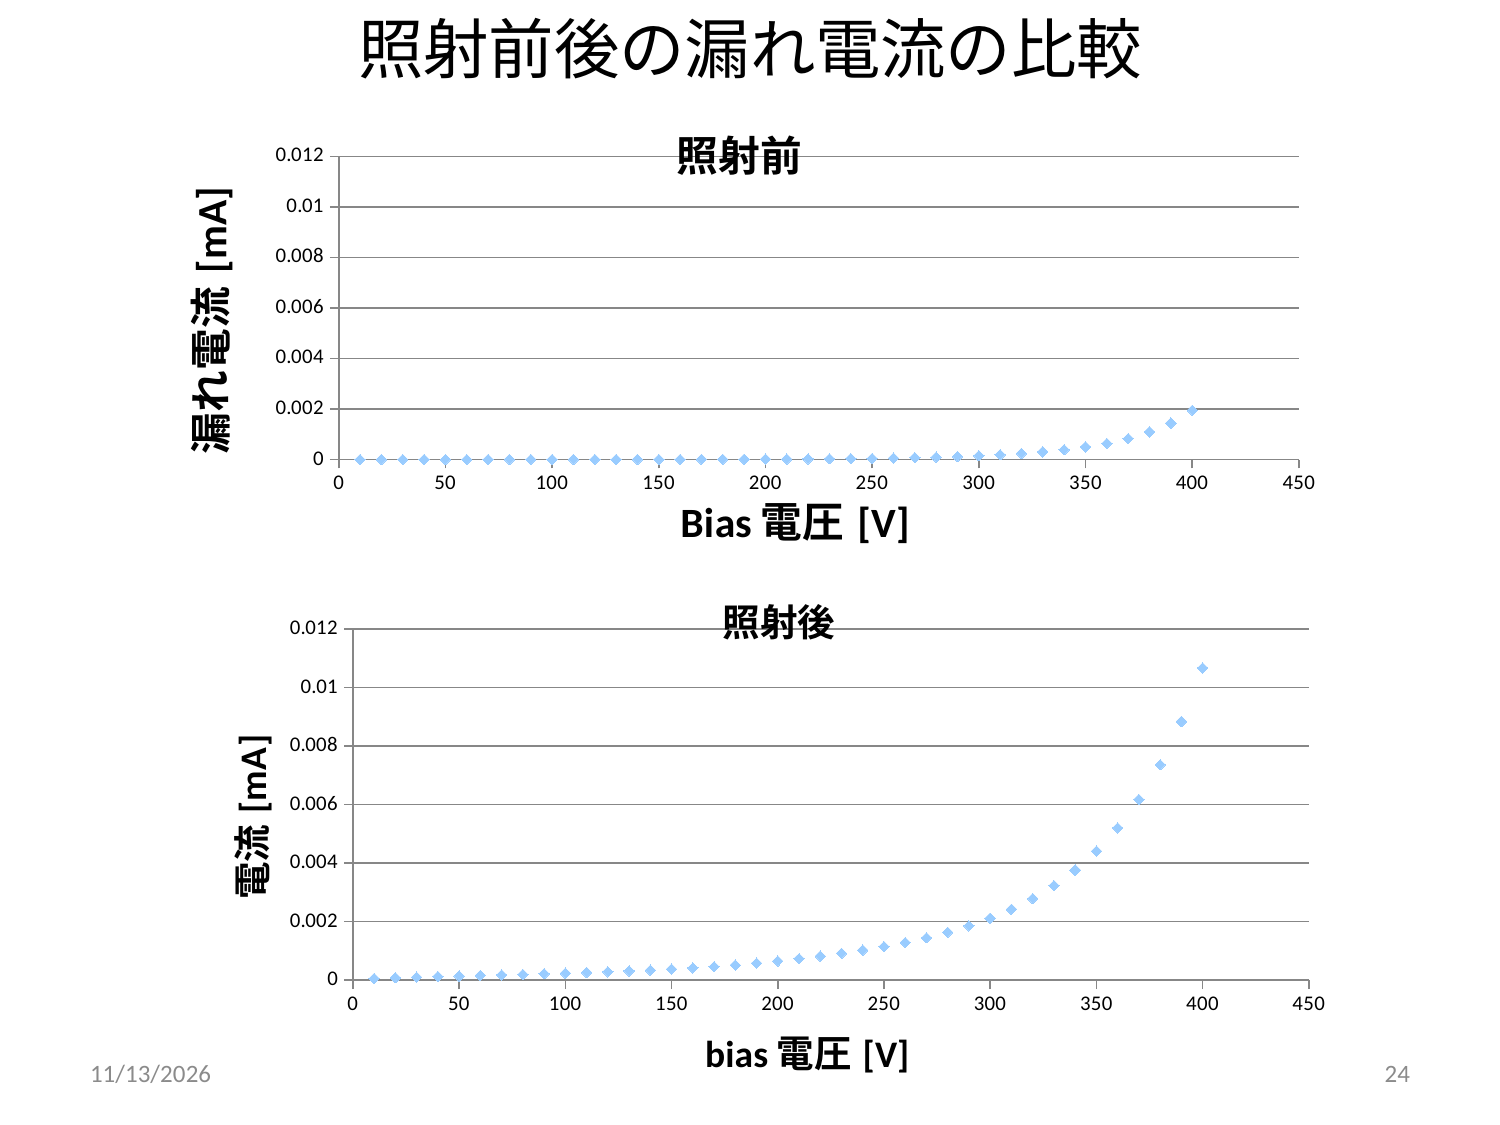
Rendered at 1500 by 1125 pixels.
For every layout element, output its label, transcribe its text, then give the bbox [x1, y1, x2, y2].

chart [140, 93, 1348, 1091]
title 照射前後の漏れ電流の比較 [75, 0, 1425, 94]
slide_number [75, 1042, 425, 1103]
slide_number 24 [1074, 1042, 1425, 1103]
